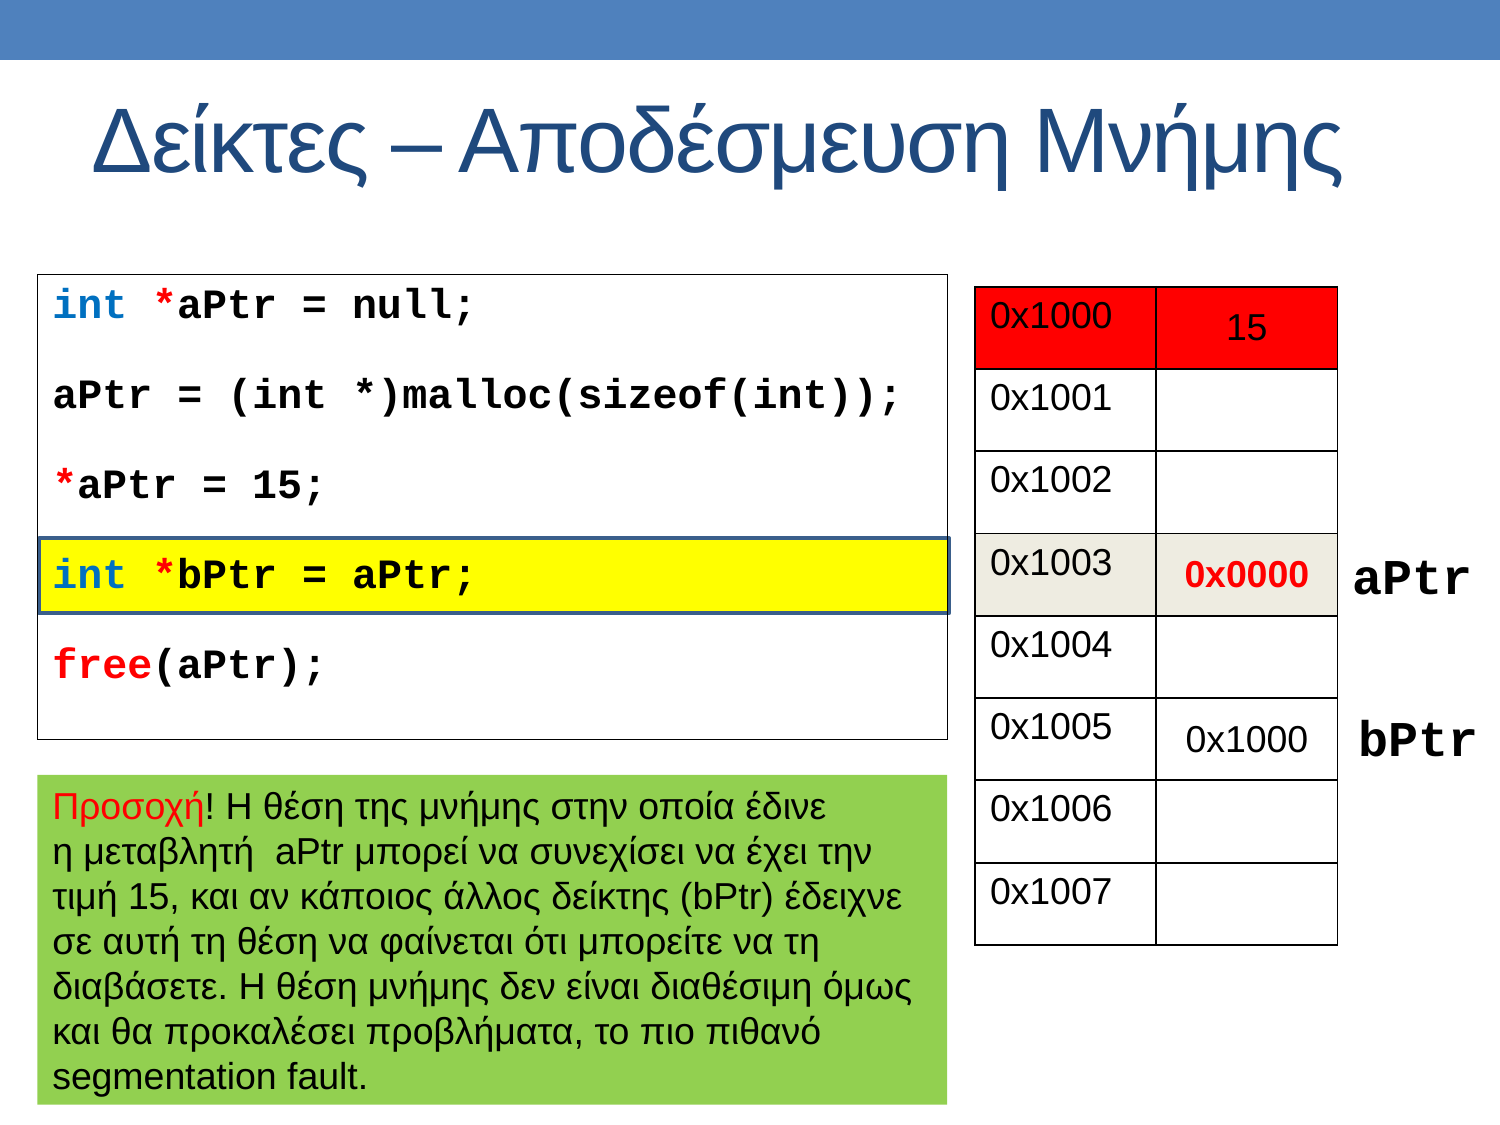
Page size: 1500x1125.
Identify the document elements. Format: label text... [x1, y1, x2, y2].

title Δείκτες – Αποδέσμευση Μνήμης [76, 42, 1427, 230]
table_cell 0x1005 [976, 699, 1155, 779]
table_cell 0x1000 [1157, 699, 1337, 779]
text_box Προσοχή! Η θέση της μνήμης στην οποία έδινε η μεταβλητή aPtr μπορεί να συνεχίσει να έχει την τιμή 15, και αν κάποιος άλλος δείκτης (bPtr) έδειχνε σε αυτή τη θέση να φαίνεται ότι μπορείτε να τη διαβάσετε. Η θέση μνήμης δεν είναι διαθέσιμη όμως και θα προκαλέσει προβλήματα, το πιο πιθανό segmentation fault. [37, 774, 948, 1105]
table_cell 0x1003 [976, 534, 1155, 615]
table_cell [1157, 617, 1337, 697]
table_cell [1157, 452, 1337, 533]
table_cell 0x1007 [976, 864, 1155, 944]
table_cell 0x1006 [976, 781, 1155, 862]
table_cell [1157, 781, 1337, 862]
table_header 0x1000 [976, 288, 1155, 368]
table_header 15 [1157, 288, 1337, 368]
table_cell 0x1001 [976, 370, 1155, 450]
text_box bPtr [1344, 699, 1494, 774]
table_cell [1157, 864, 1337, 944]
table_cell [1157, 370, 1337, 450]
table_cell 0x1002 [976, 452, 1155, 533]
table_cell 0x0000 [1157, 534, 1337, 615]
text_box int *aPtr = null; aPtr = (int *)malloc(sizeof(int)); *aPtr = 15; int *bPtr = aPtr; free(aPtr); [37, 274, 948, 740]
table_cell 0x1004 [976, 617, 1155, 697]
text_box aPtr [1338, 537, 1488, 613]
